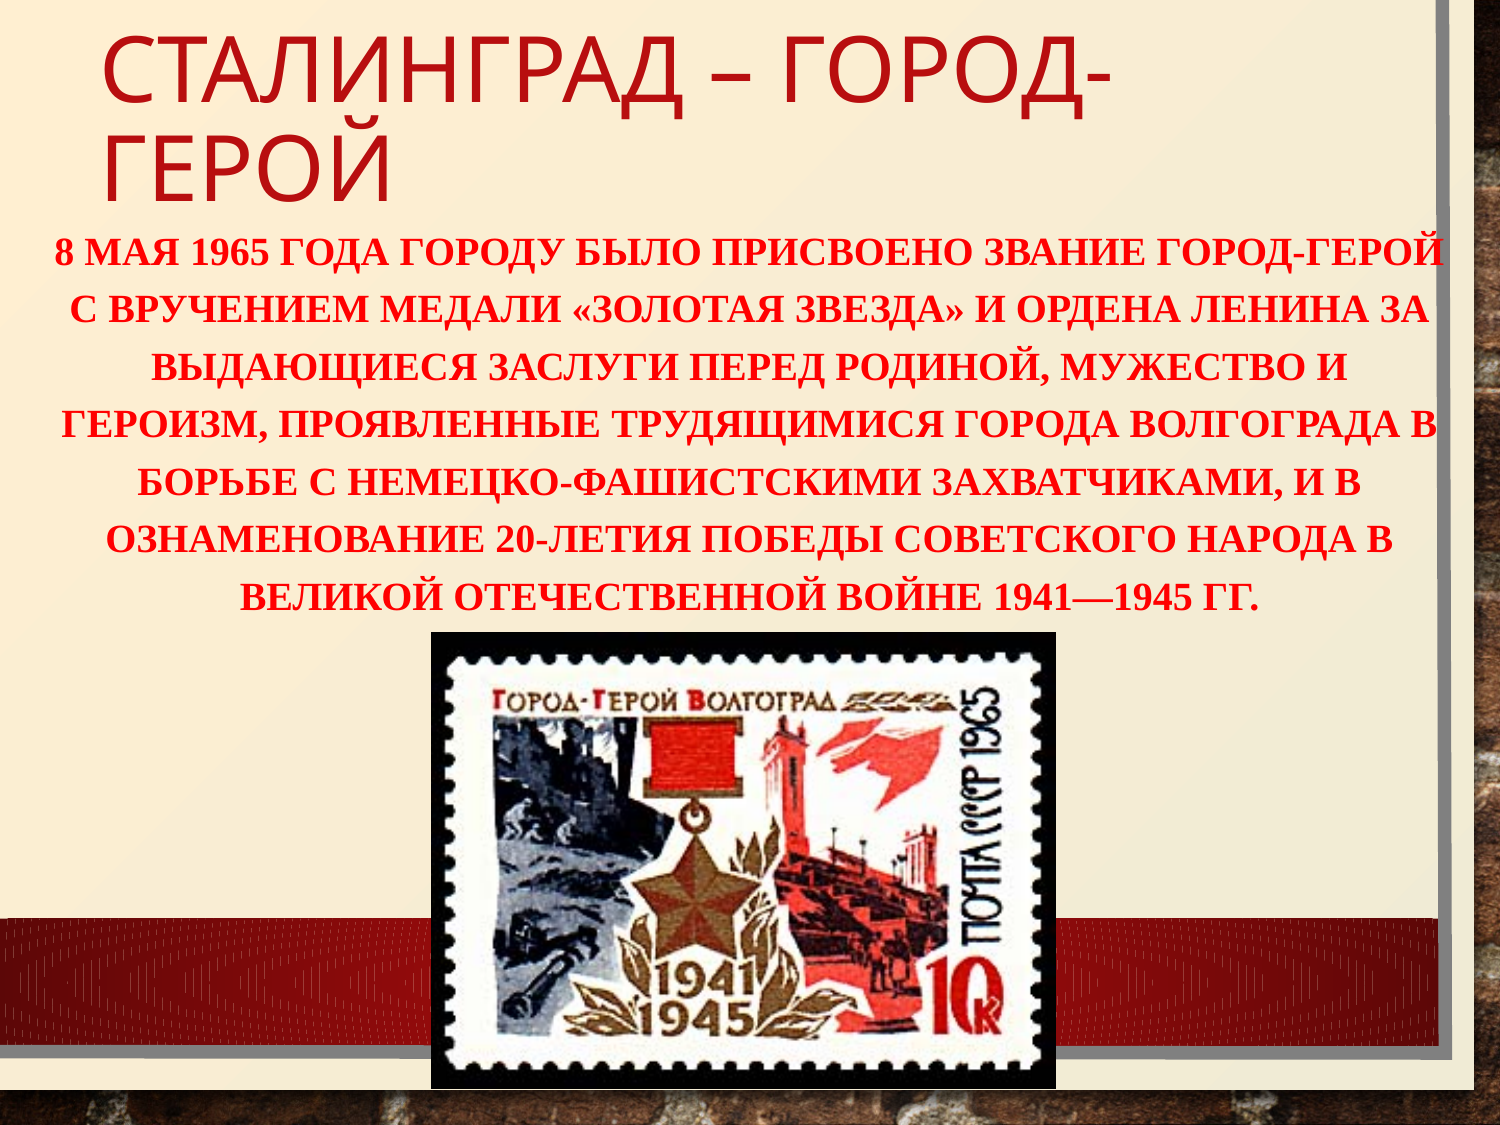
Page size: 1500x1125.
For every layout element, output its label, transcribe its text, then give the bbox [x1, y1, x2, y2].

list 8 мая 1965 года городу было присвоено звание Город-герой с вручением медали «Золотая звезда» и ордена Ленина за выдающиеся заслуги перед Родиной, мужество и героизм, проявленные трудящимися города Волгограда в борьбе с немецко-фашистскими захватчиками, и в ознаменование 20-летия Победы советского народа в Великой Отечественной войне 1941—1945 гг. [29, 208, 1471, 634]
picture [0, 0, 1500, 1125]
picture [430, 632, 1057, 1089]
title Сталинград – город-герой [84, 36, 1364, 208]
